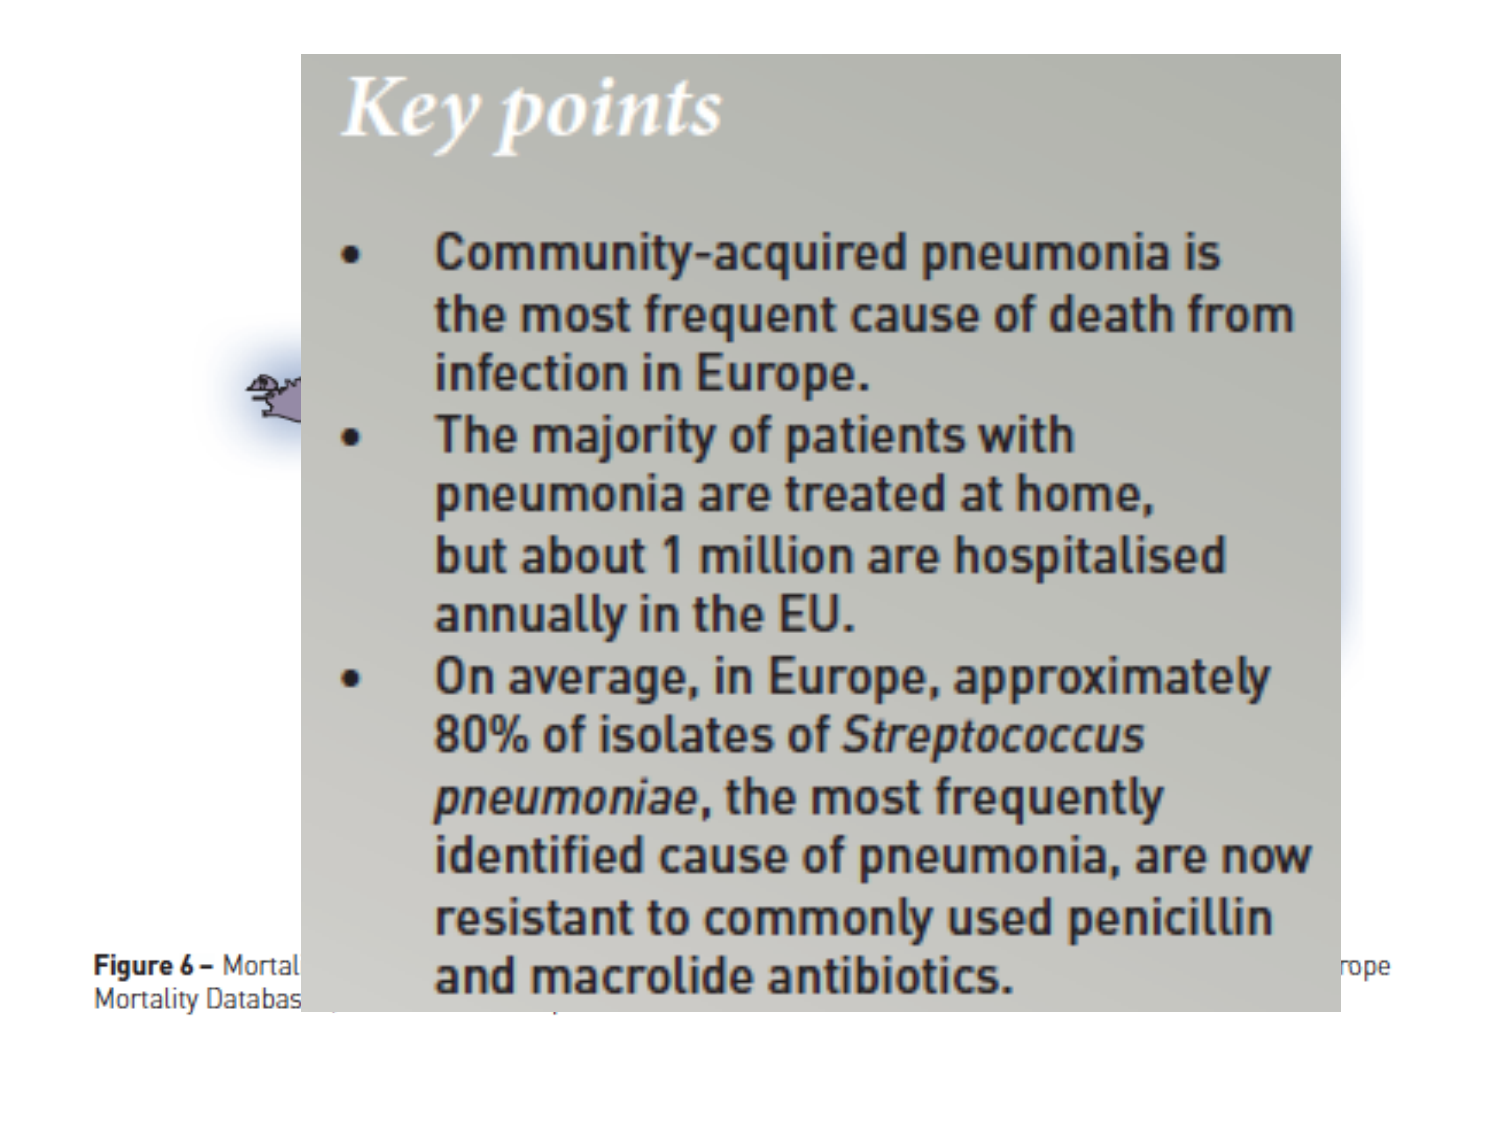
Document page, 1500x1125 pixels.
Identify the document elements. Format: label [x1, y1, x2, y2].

picture [64, 54, 1434, 1036]
